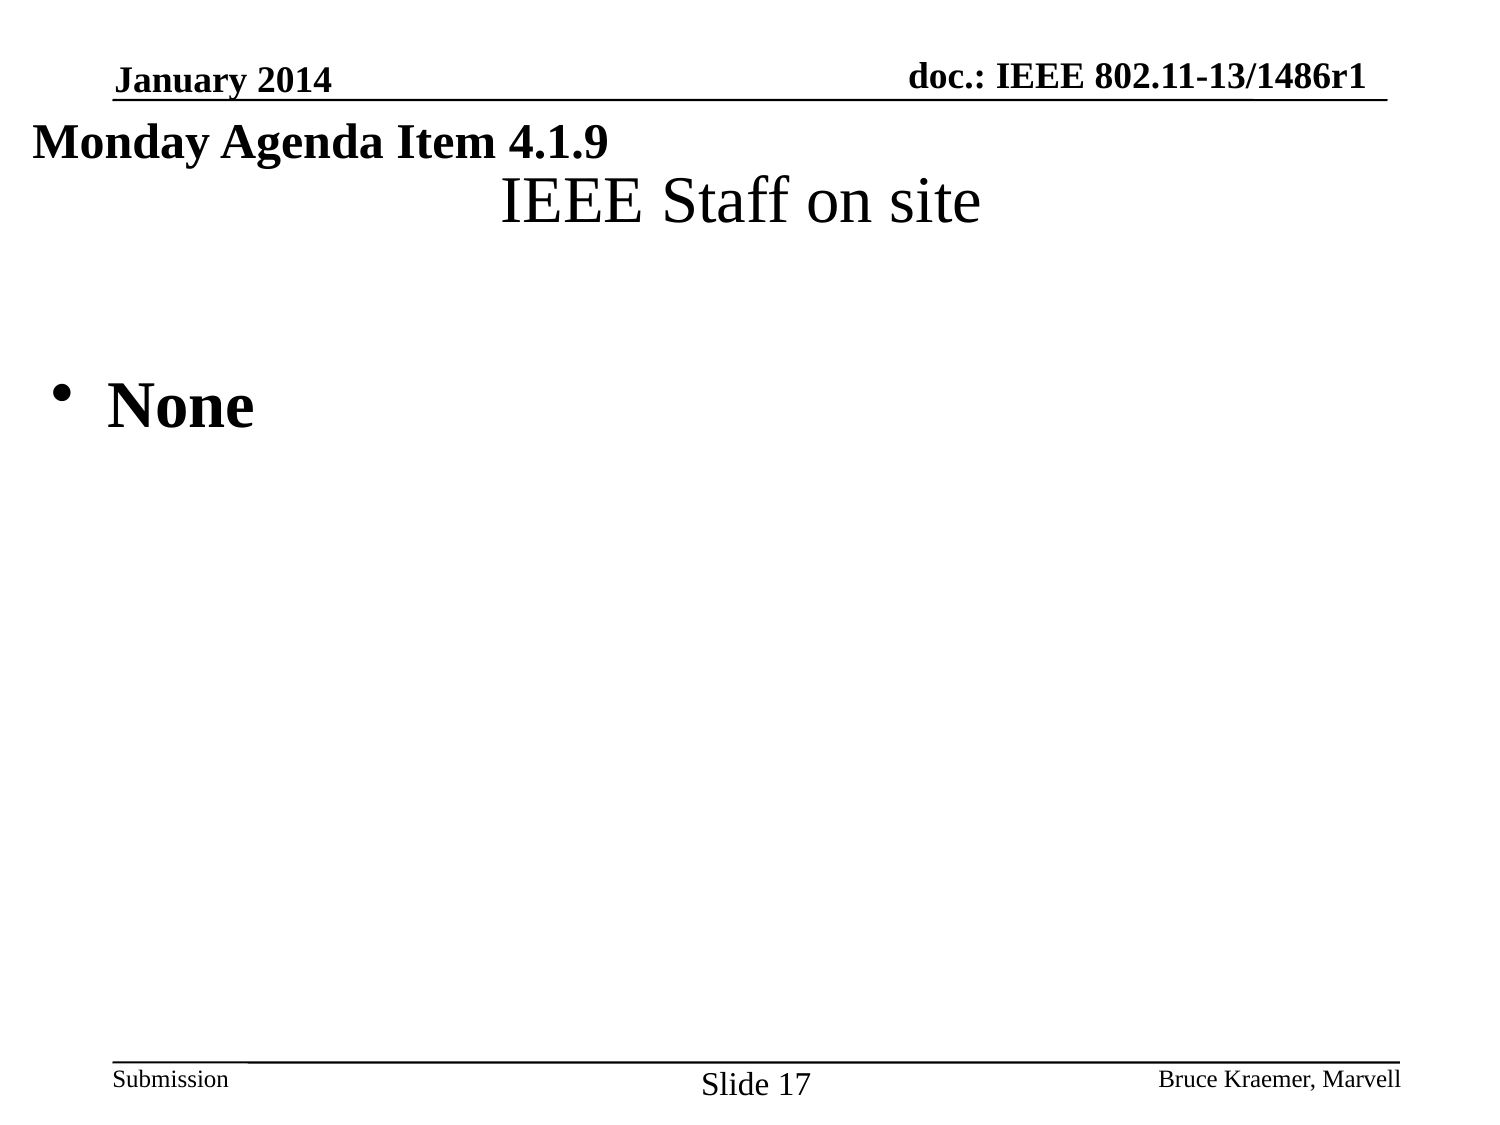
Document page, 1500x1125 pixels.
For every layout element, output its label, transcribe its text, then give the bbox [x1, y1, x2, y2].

title IEEE Staff on site [112, 139, 1388, 254]
text_box Monday Agenda Item 4.1.9 [17, 101, 624, 176]
slide_number Slide 17 [697, 1062, 815, 1103]
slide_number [114, 54, 374, 100]
list None [35, 353, 1486, 1055]
footer Bruce Kraemer, Marvell [1079, 1062, 1402, 1093]
